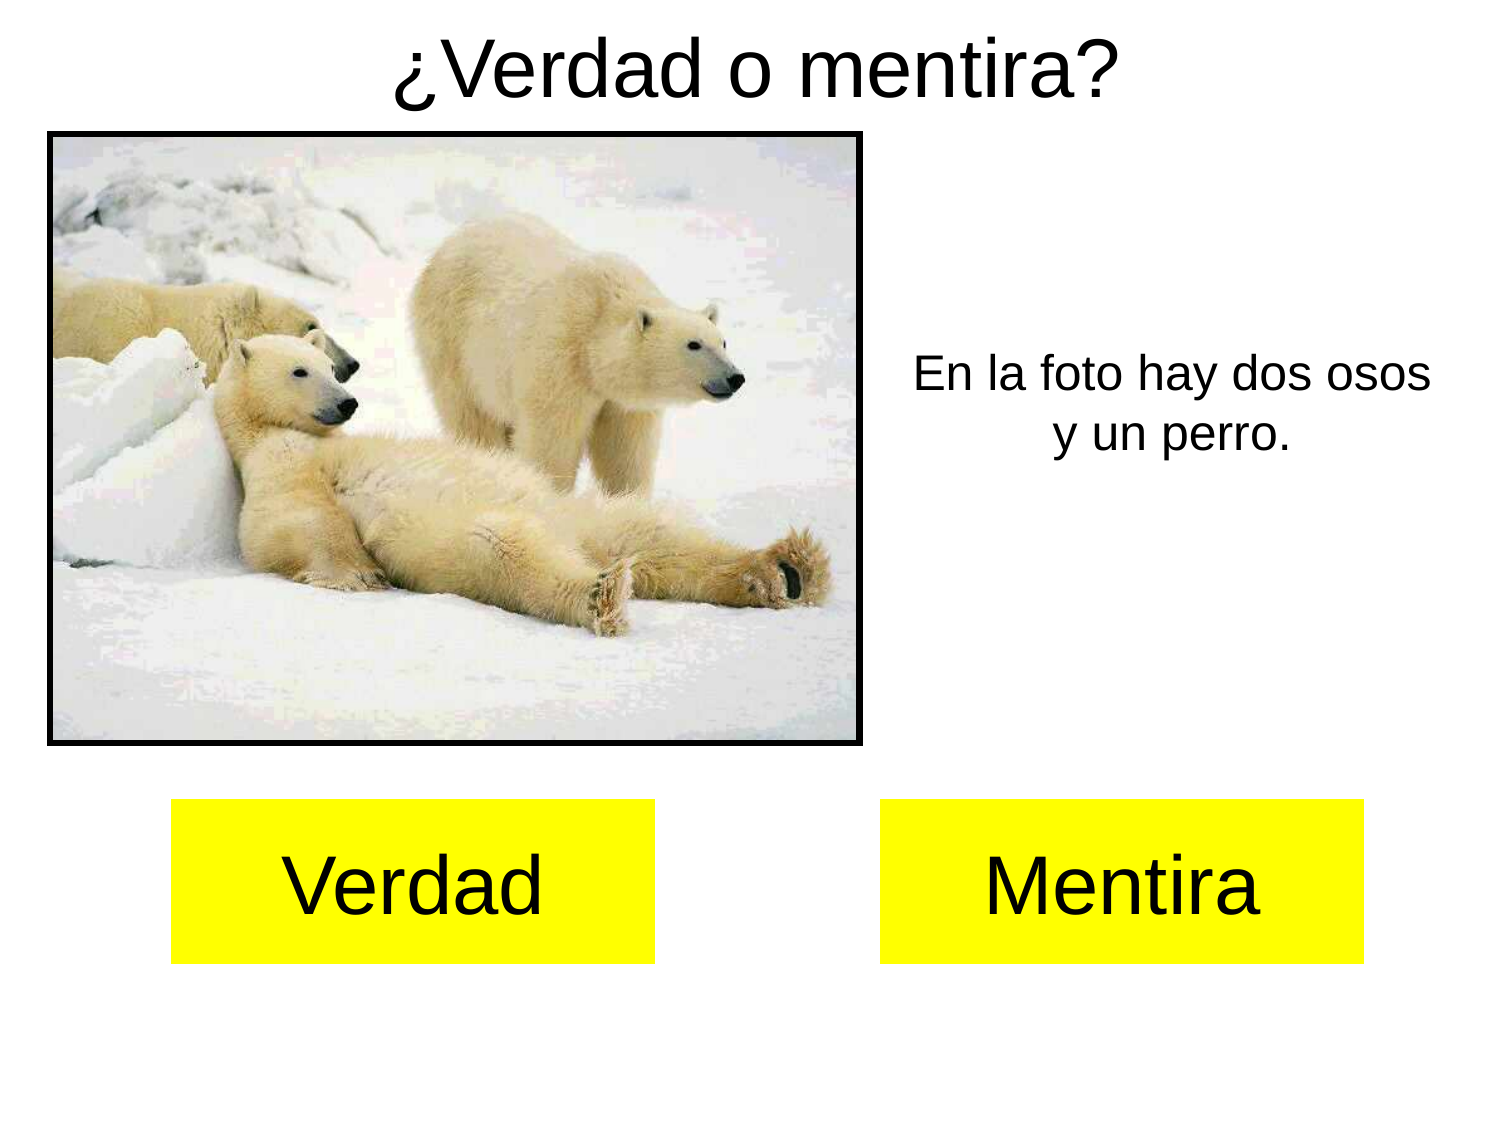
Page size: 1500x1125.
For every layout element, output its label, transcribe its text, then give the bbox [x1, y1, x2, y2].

text_box ¿Verdad o mentira? [159, 7, 1353, 122]
text_box Verdad [171, 798, 656, 965]
picture [53, 137, 857, 740]
text_box Mentira [879, 798, 1364, 965]
text_box En la foto hay dos osos y un perro. [879, 333, 1465, 468]
